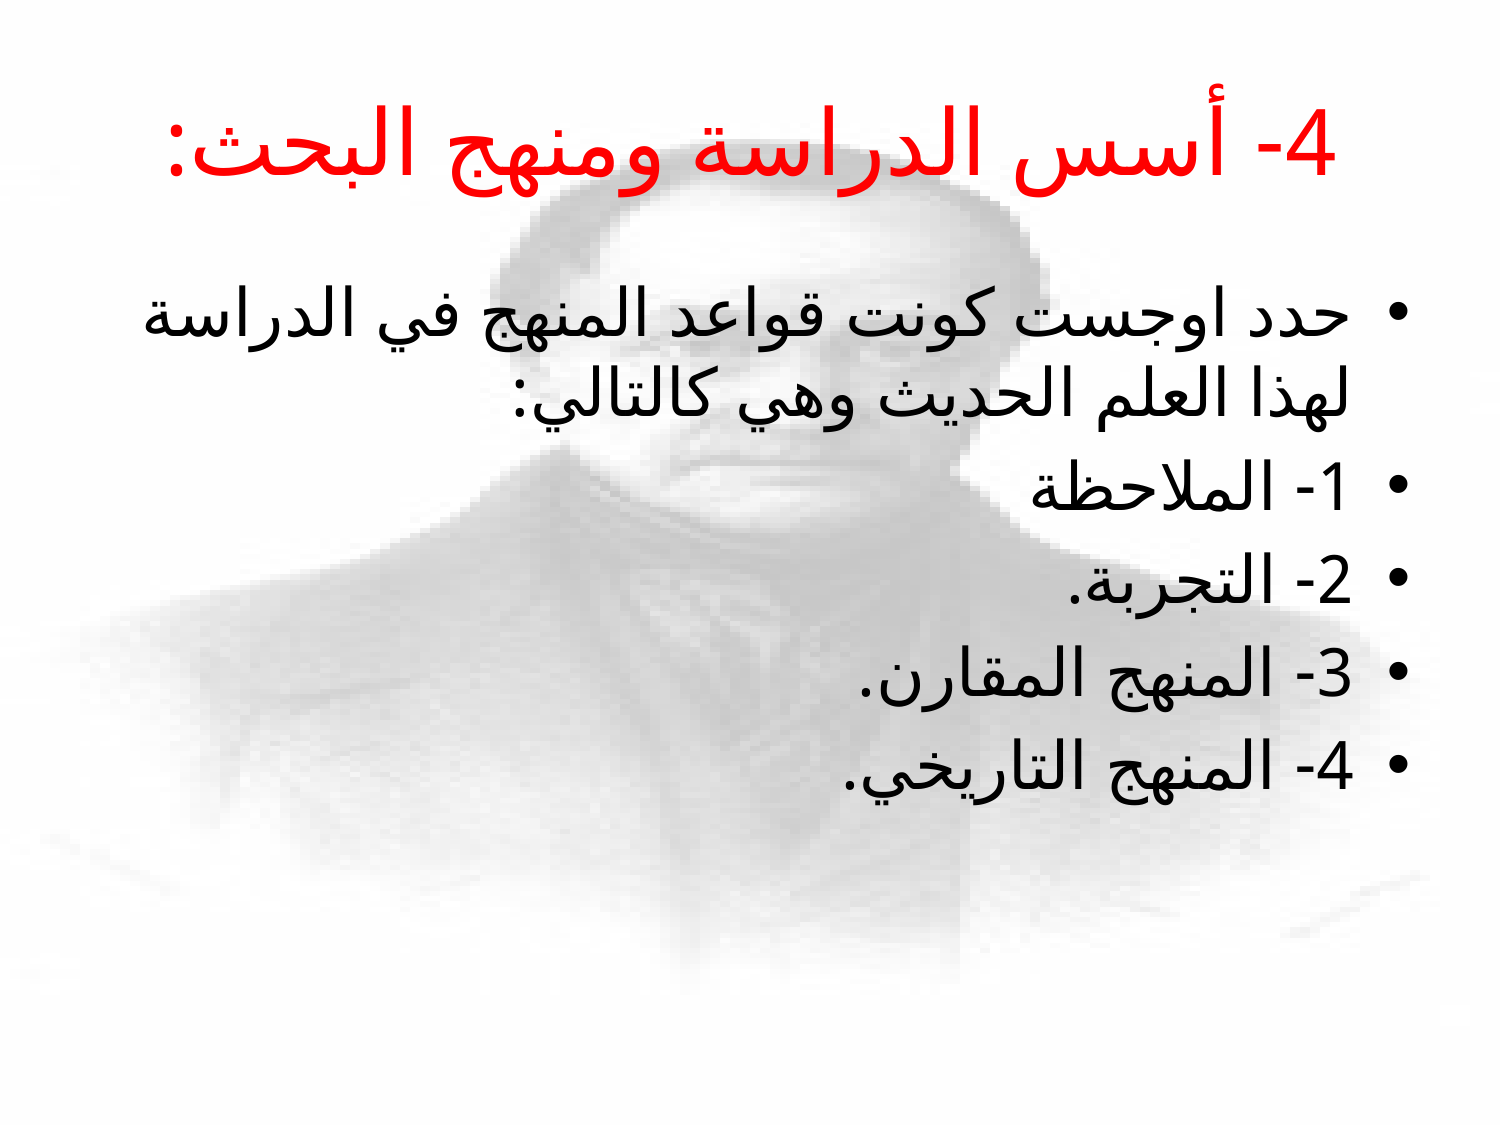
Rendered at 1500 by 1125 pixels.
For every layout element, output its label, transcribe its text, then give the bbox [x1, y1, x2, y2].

list حدد اوجست كونت قواعد المنهج في الدراسة لهذا العلم الحديث وهي كالتالي: 1- الملاحظة 2- التجربة. 3- المنهج المقارن. 4- المنهج التاريخي. [75, 262, 1425, 1005]
title 4- أسس الدراسة ومنهج البحث: [75, 45, 1425, 233]
